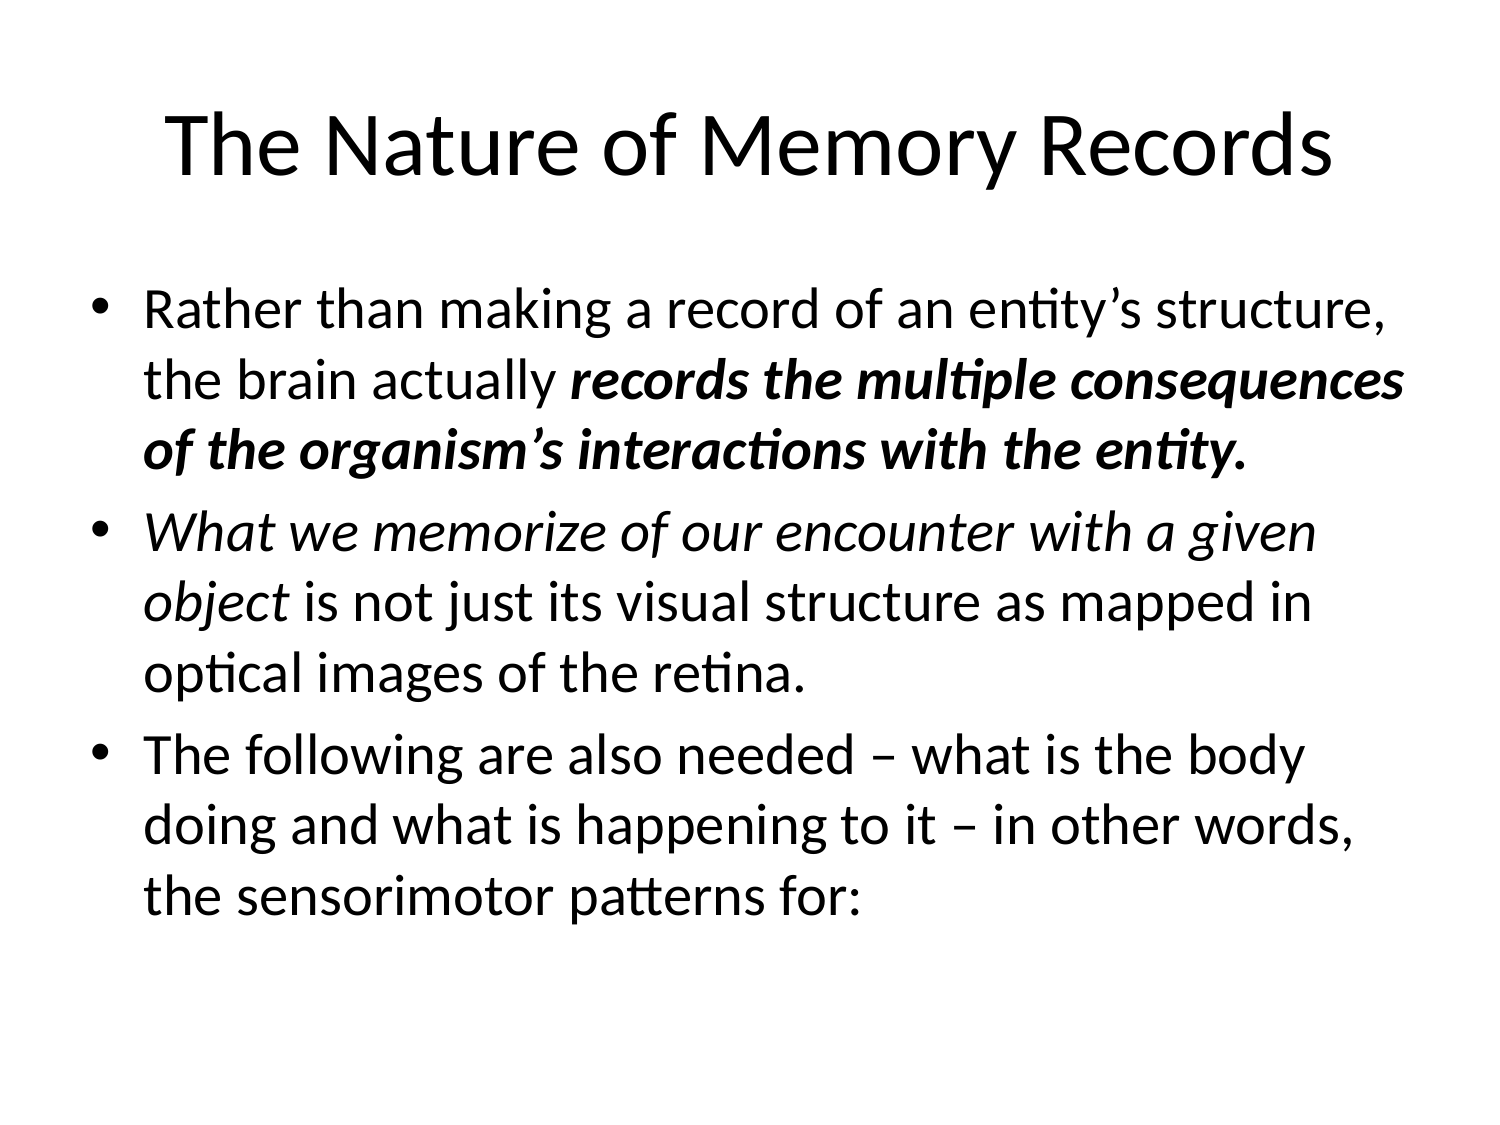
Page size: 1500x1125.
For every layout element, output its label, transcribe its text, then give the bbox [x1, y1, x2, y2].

list Rather than making a record of an entity’s structure, the brain actually records the multiple consequences of the organism’s interactions with the entity. What we memorize of our encounter with a given object is not just its visual structure as mapped in optical images of the retina. The following are also needed – what is the body doing and what is happening to it – in other words, the sensorimotor patterns for: [75, 262, 1425, 1005]
title The Nature of Memory Records [75, 45, 1425, 233]
